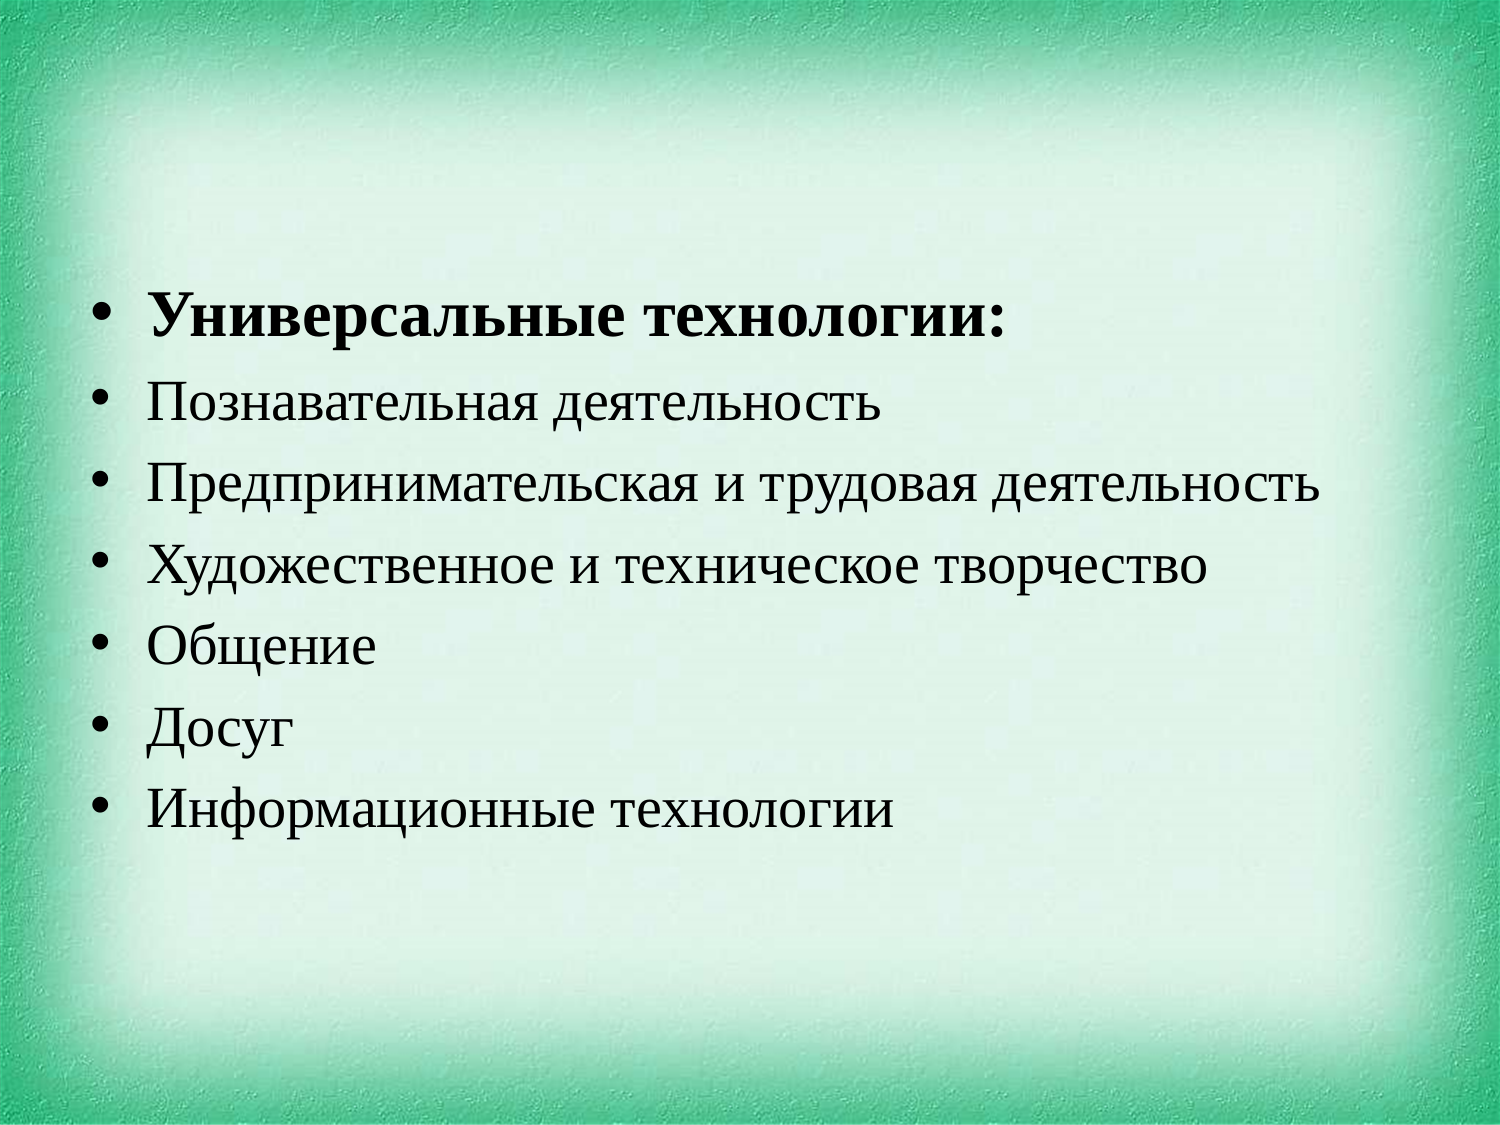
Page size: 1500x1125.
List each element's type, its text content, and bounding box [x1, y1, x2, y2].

list Универсальные технологии: Познавательная деятельность Предпринимательская и трудовая деятельность Художественное и техническое творчество Общение Досуг Информационные технологии [75, 262, 1425, 1005]
picture [0, 0, 1500, 1125]
